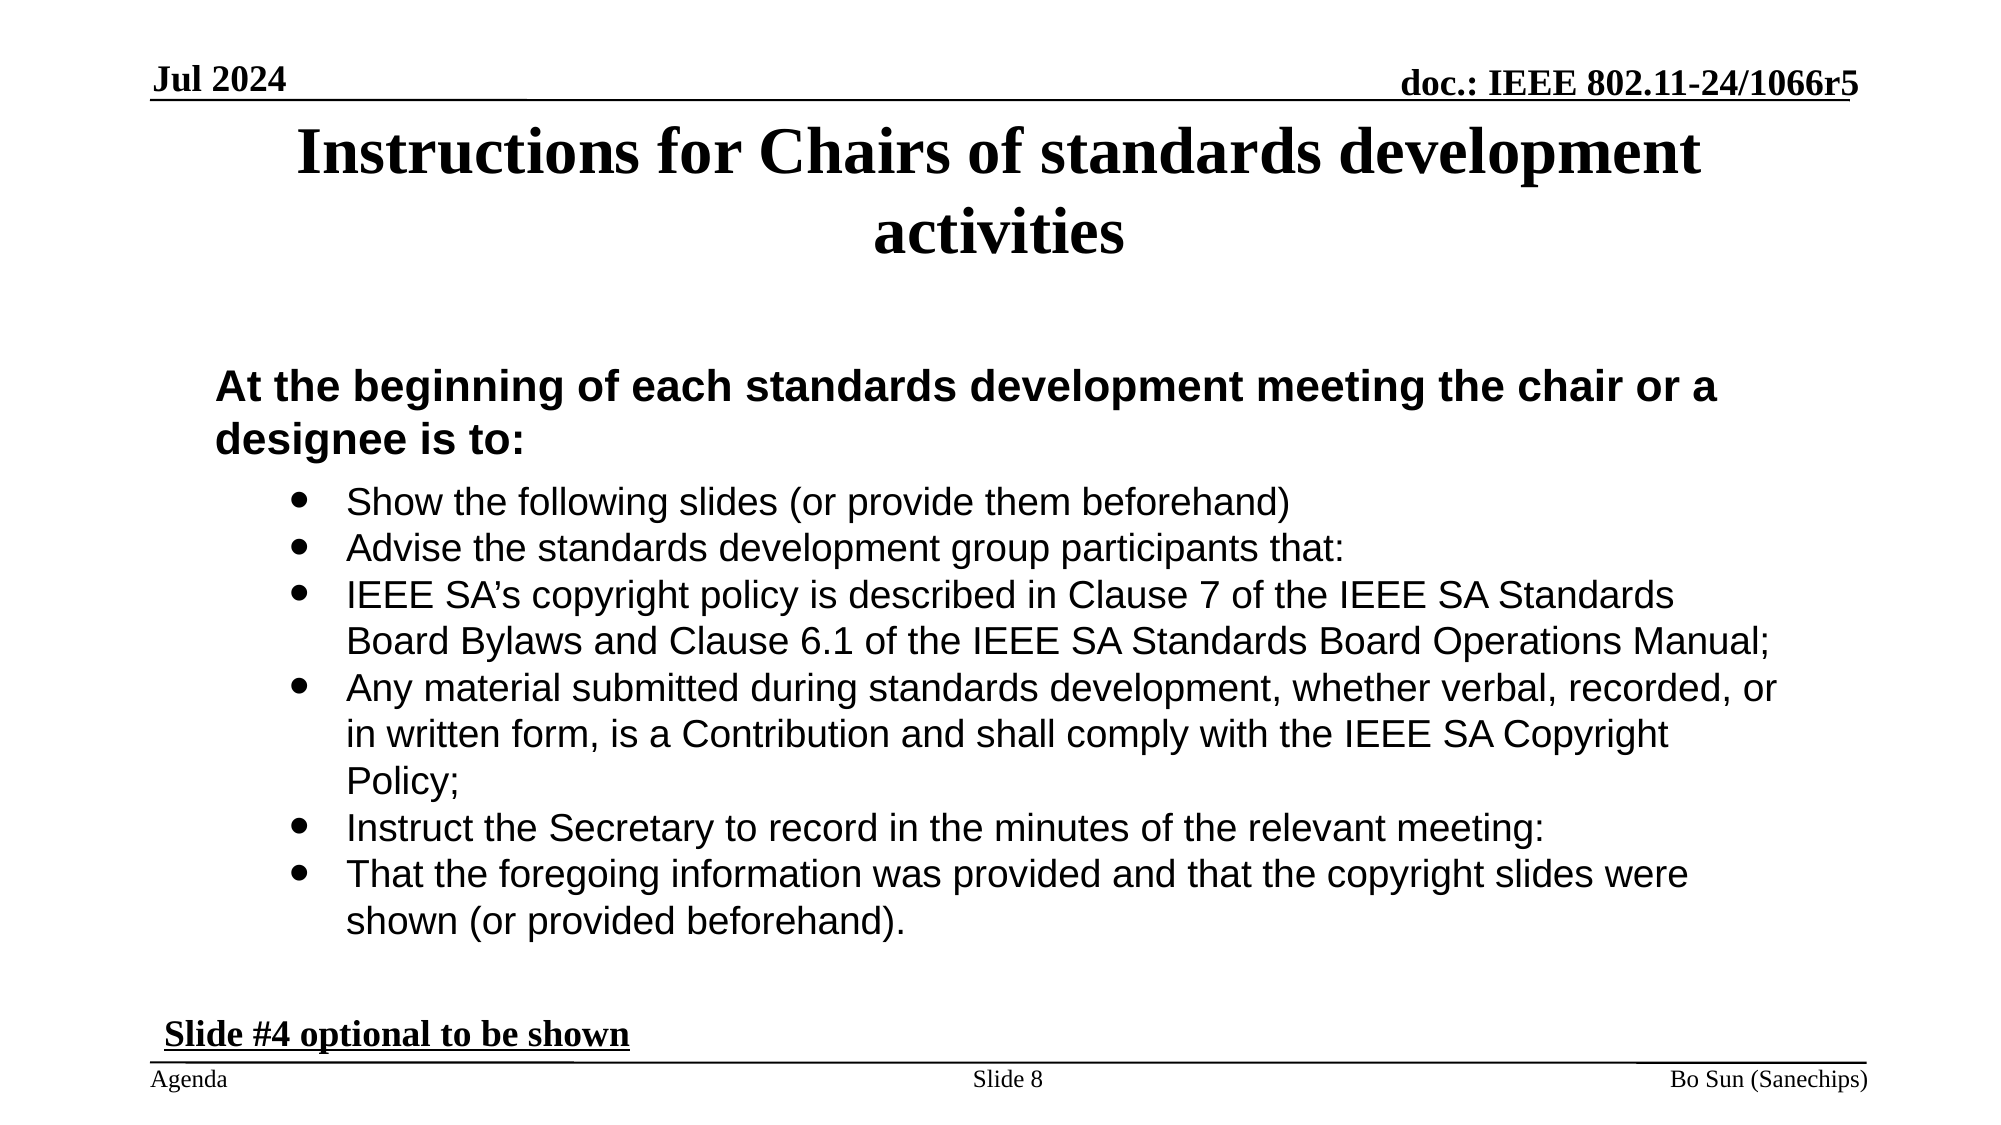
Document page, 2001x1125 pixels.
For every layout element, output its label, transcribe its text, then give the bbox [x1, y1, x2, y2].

slide_number Slide 8 [949, 1061, 1067, 1123]
text_box At the beginning of each standards development meeting the chair or a designee is to: Show the following slides (or provide them beforehand) Advise the standards development group participants that: IEEE SA’s copyright policy is described in Clause 7 of the IEEE SA Standards Board Bylaws and Clause 6.1 of the IEEE SA Standards Board Operations Manual; Any material submitted during standards development, whether verbal, recorded, or in written form, is a Contribution and shall comply with the IEEE SA Copyright Policy; Instruct the Secretary to record in the minutes of the relevant meeting: That the foregoing information was provided and that the copyright slides were shown (or provided beforehand). [200, 349, 1800, 912]
text_box Slide #4 optional to be shown [149, 1001, 646, 1062]
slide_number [152, 54, 563, 100]
text_box Instructions for Chairs of standards development activities [187, 99, 1813, 275]
footer Bo Sun (Sanechips) [1171, 1061, 1869, 1093]
